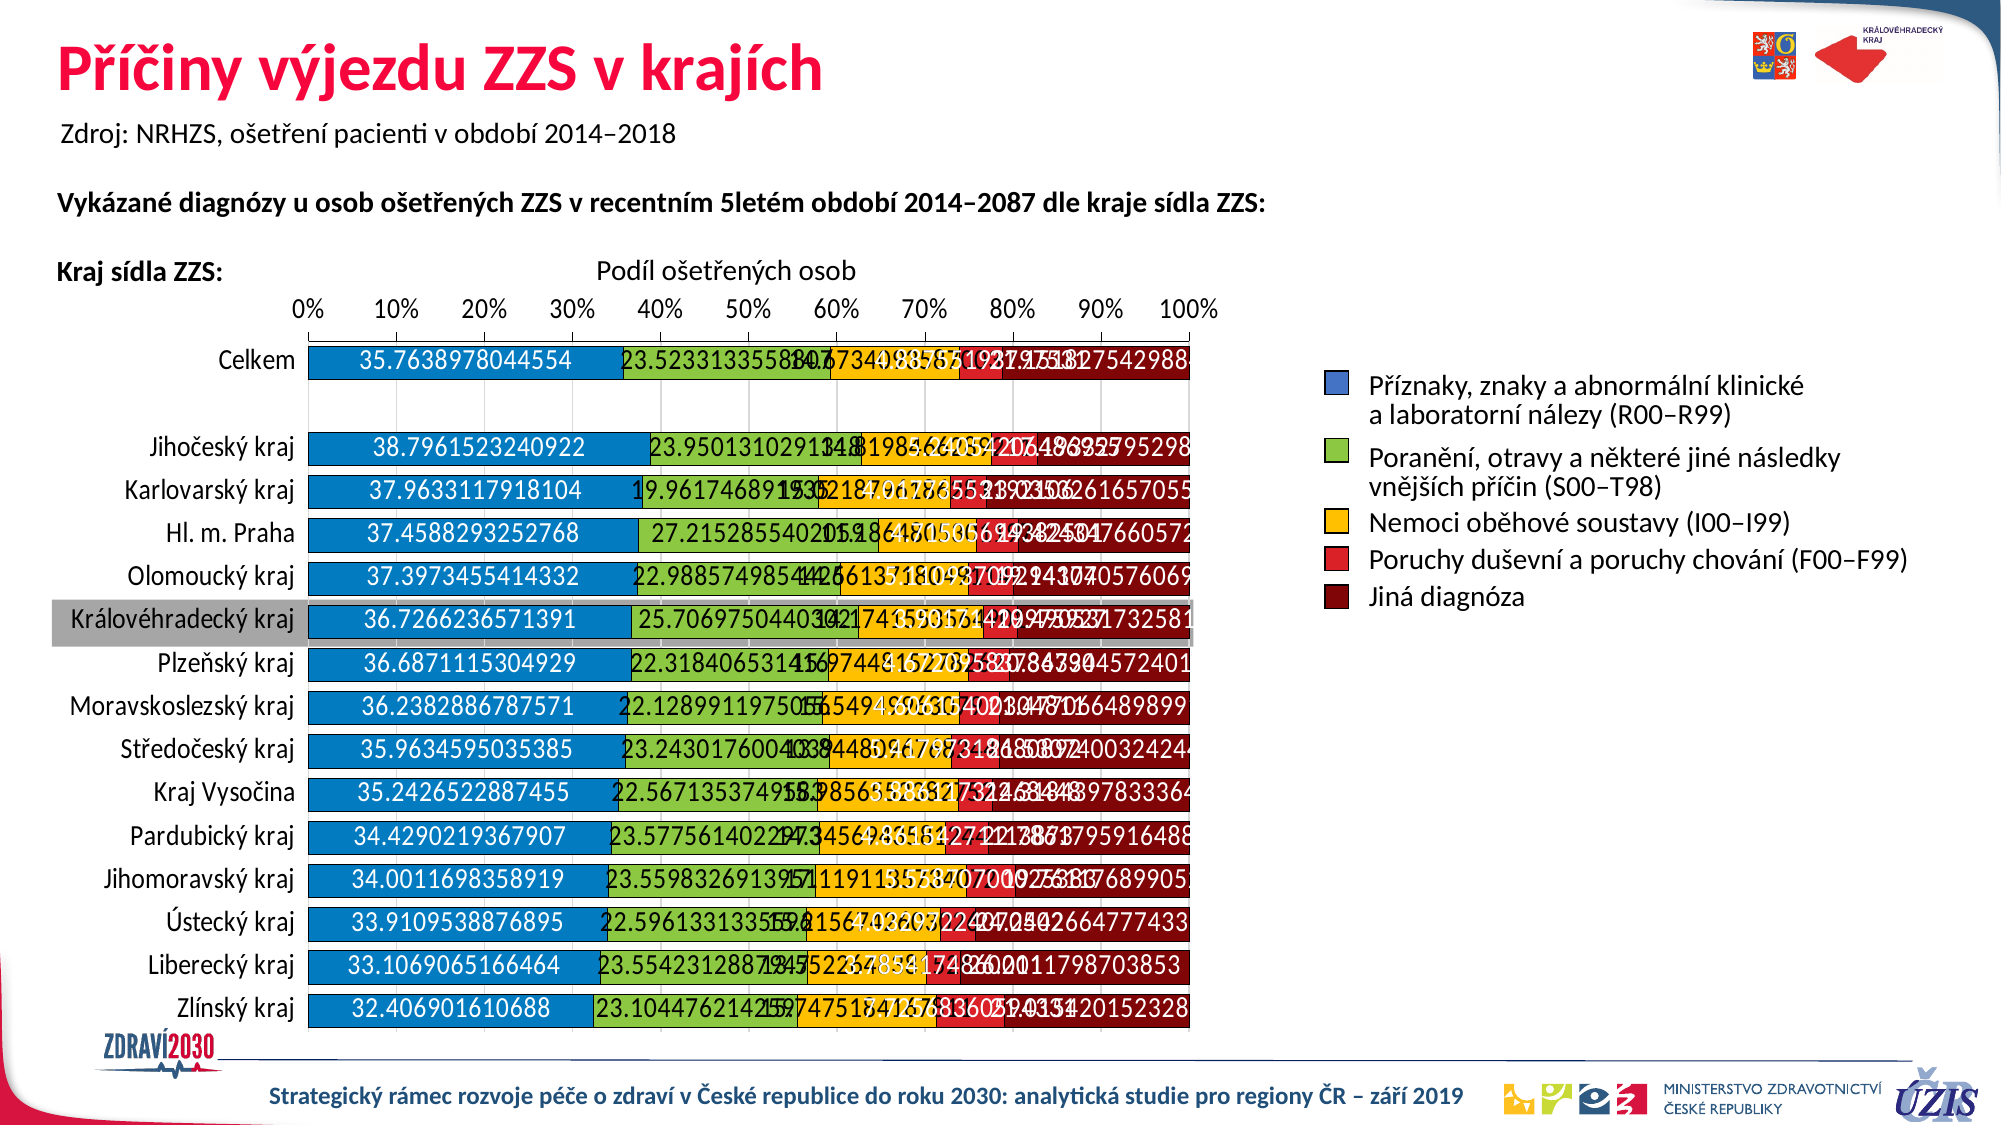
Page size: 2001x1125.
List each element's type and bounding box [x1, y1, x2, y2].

table_header [1367, 361, 1958, 432]
text_box [51, 599, 69, 648]
text_box [1324, 584, 1350, 609]
text_box [1324, 508, 1350, 534]
picture [1931, 26, 1943, 83]
chart [69, 265, 1221, 1055]
text_box [42, 25, 1931, 157]
text_box [559, 243, 894, 265]
text_box [42, 245, 318, 295]
table_cell [1367, 432, 1958, 613]
text_box [1324, 370, 1350, 396]
picture [94, 1055, 223, 1079]
text_box [42, 176, 1344, 226]
text_box [1324, 438, 1350, 463]
text_box [1324, 546, 1350, 572]
